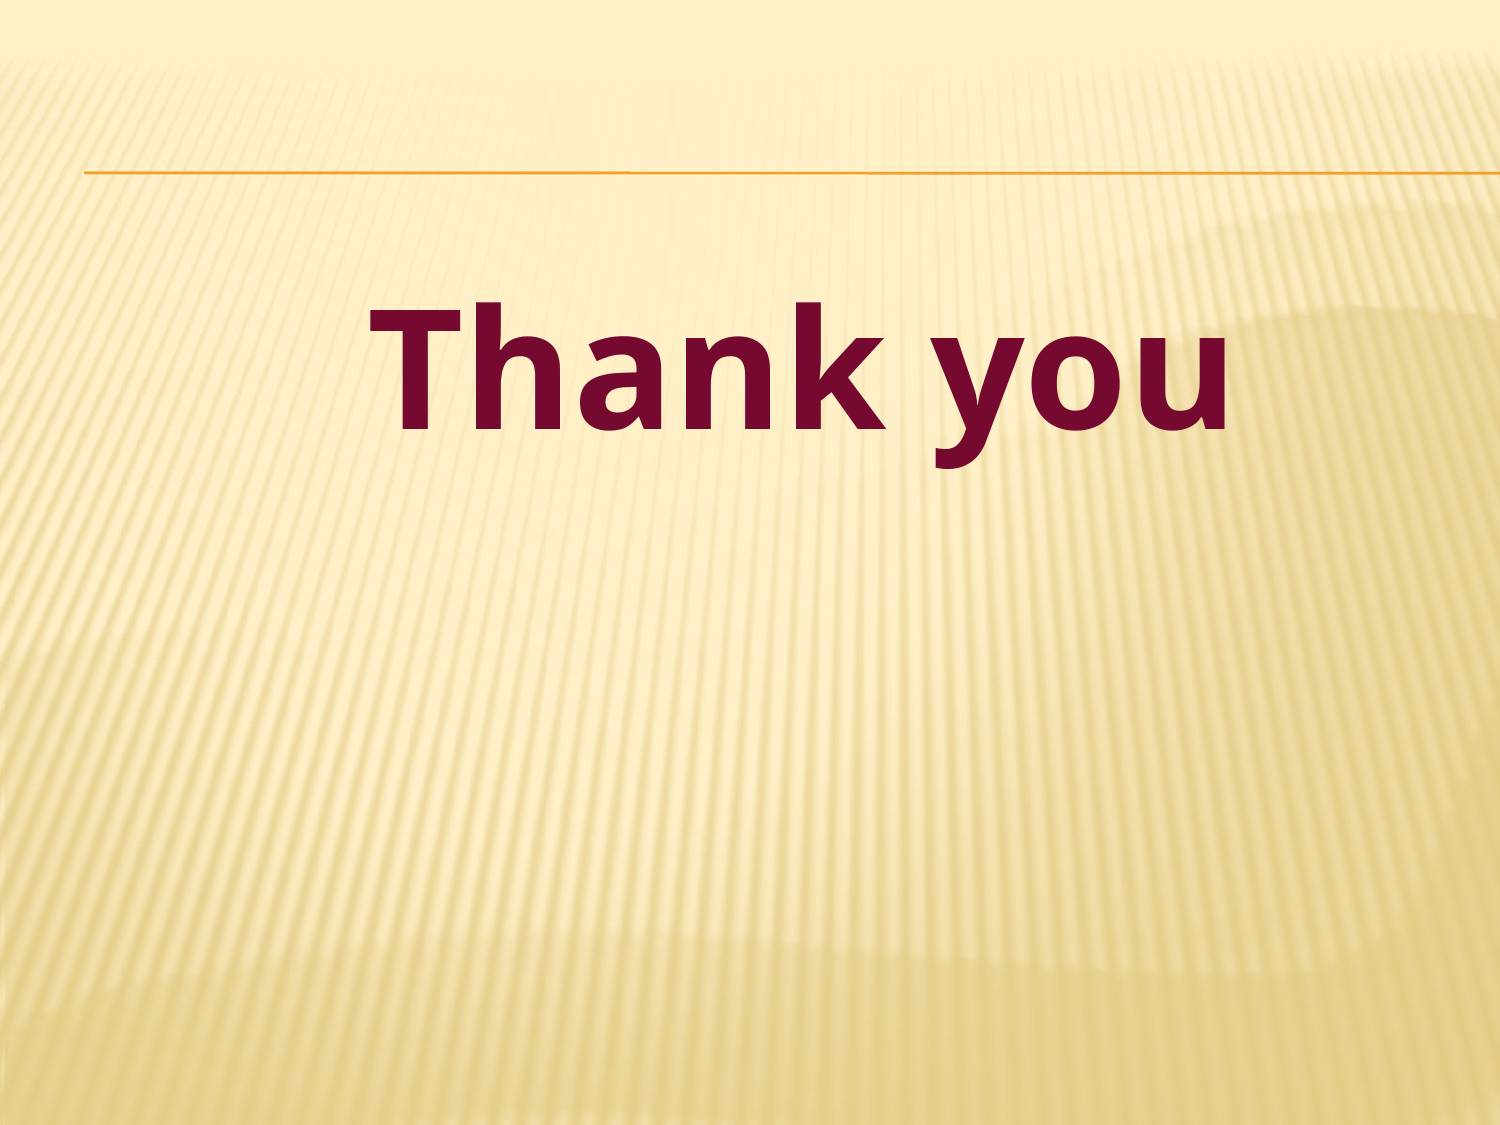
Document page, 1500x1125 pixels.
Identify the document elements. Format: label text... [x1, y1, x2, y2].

list Thank you [50, 254, 1475, 998]
